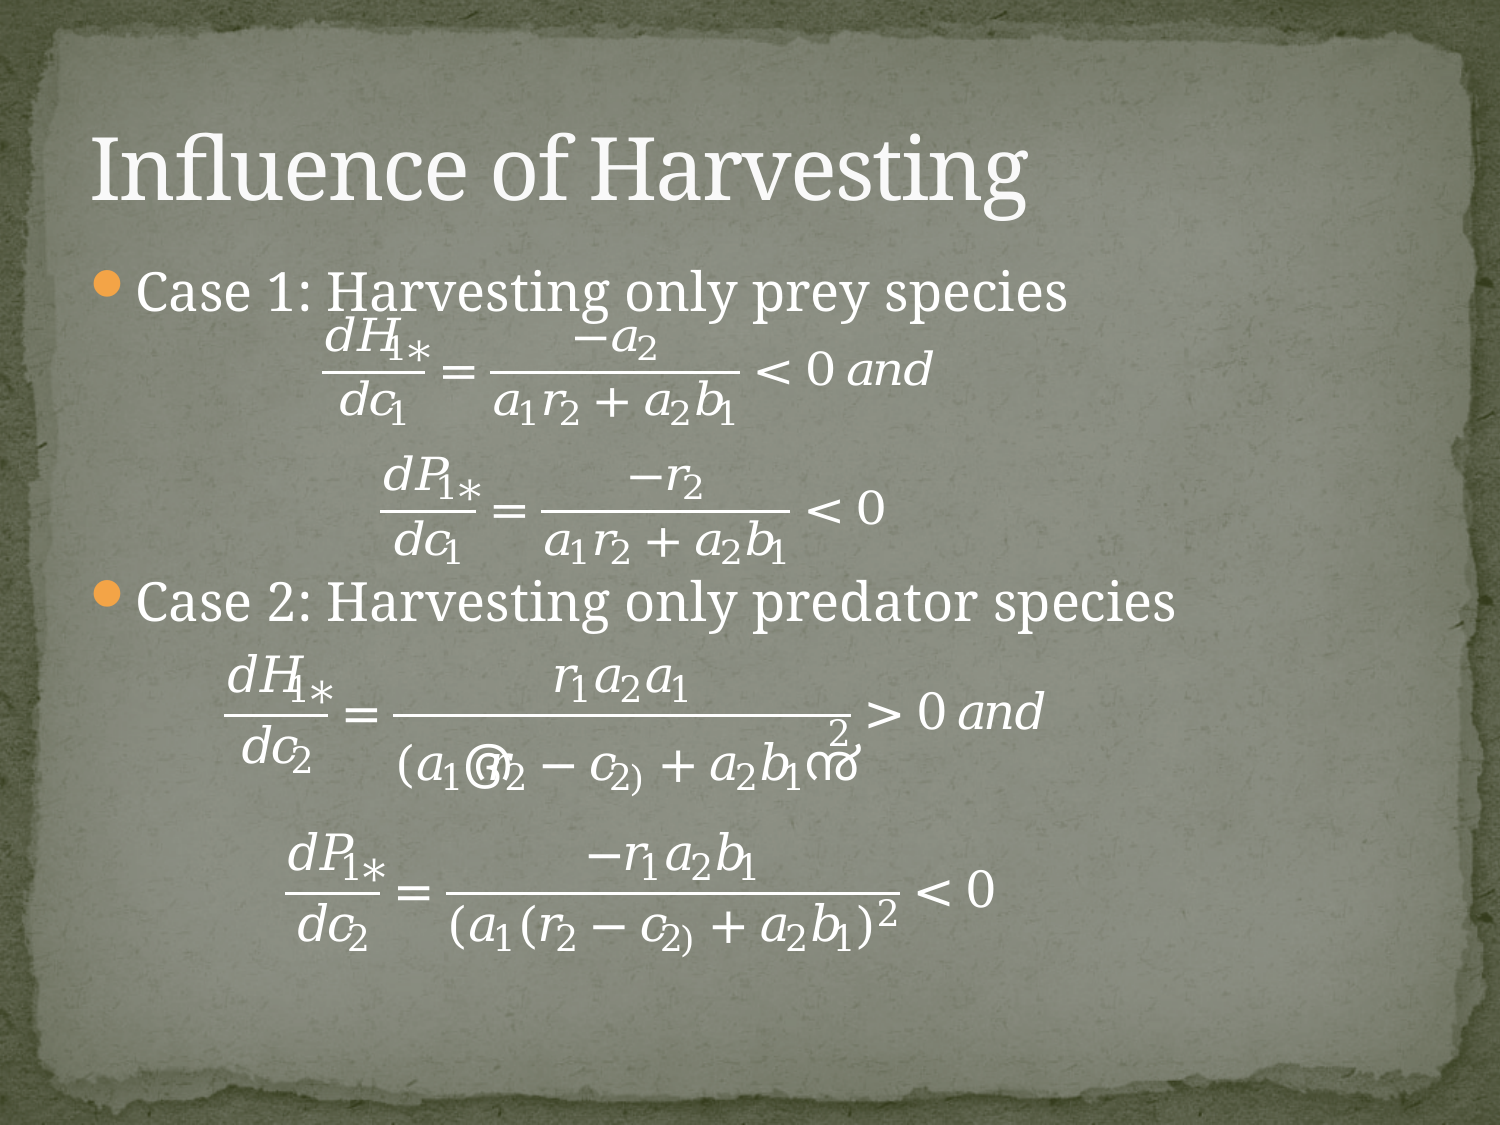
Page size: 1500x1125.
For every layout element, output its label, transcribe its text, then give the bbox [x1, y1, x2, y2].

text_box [127, 315, 1126, 625]
title Influence of Harvesting [74, 24, 1425, 225]
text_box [141, 652, 1138, 1078]
list Case 1: Harvesting only prey species Case 2: Harvesting only predator species [75, 249, 1425, 1000]
